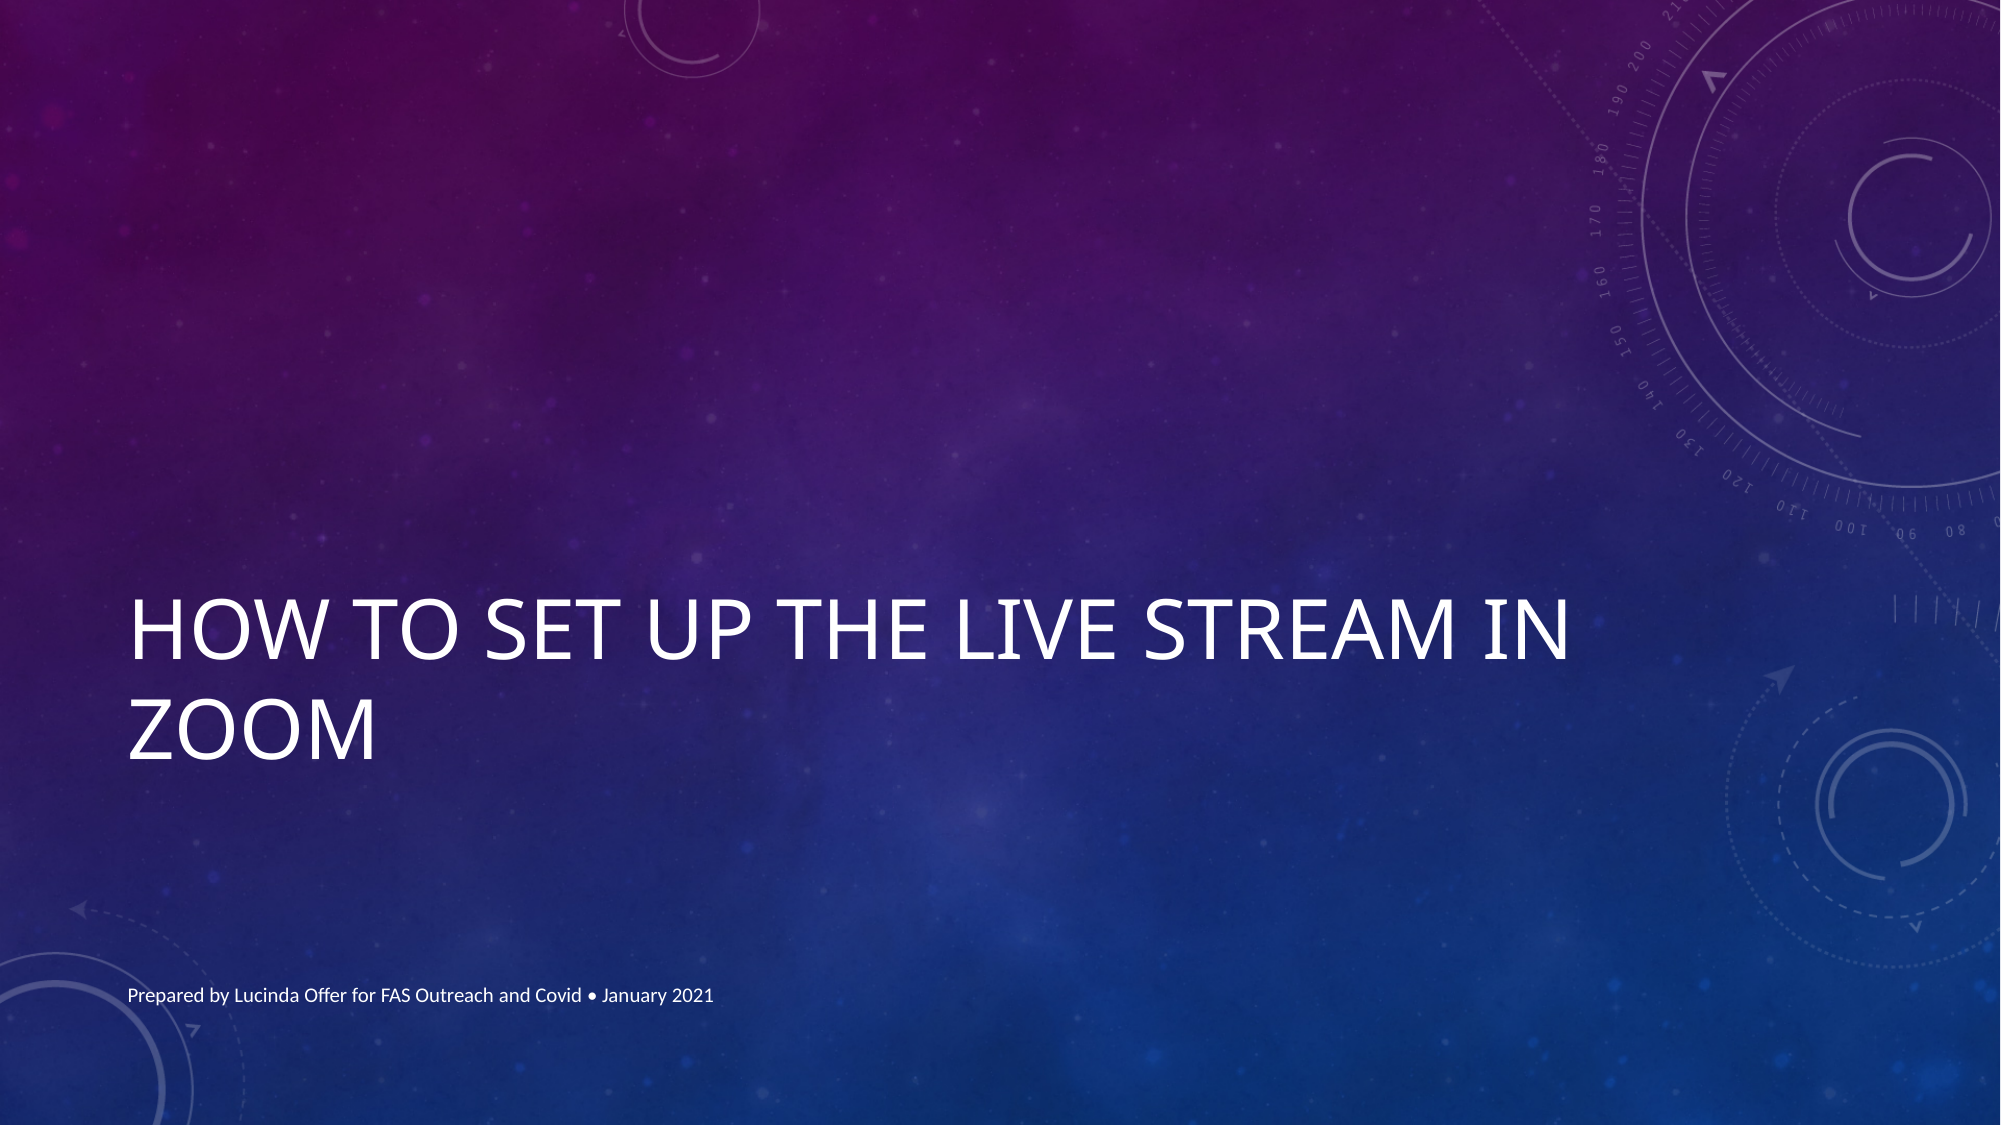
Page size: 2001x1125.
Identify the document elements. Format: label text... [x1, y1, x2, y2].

title How to set up the live stream in zoom [112, 542, 1775, 784]
footer Prepared by Lucinda Offer for FAS Outreach and Covid • January 2021 [112, 963, 1397, 1025]
picture [0, 0, 2001, 1125]
